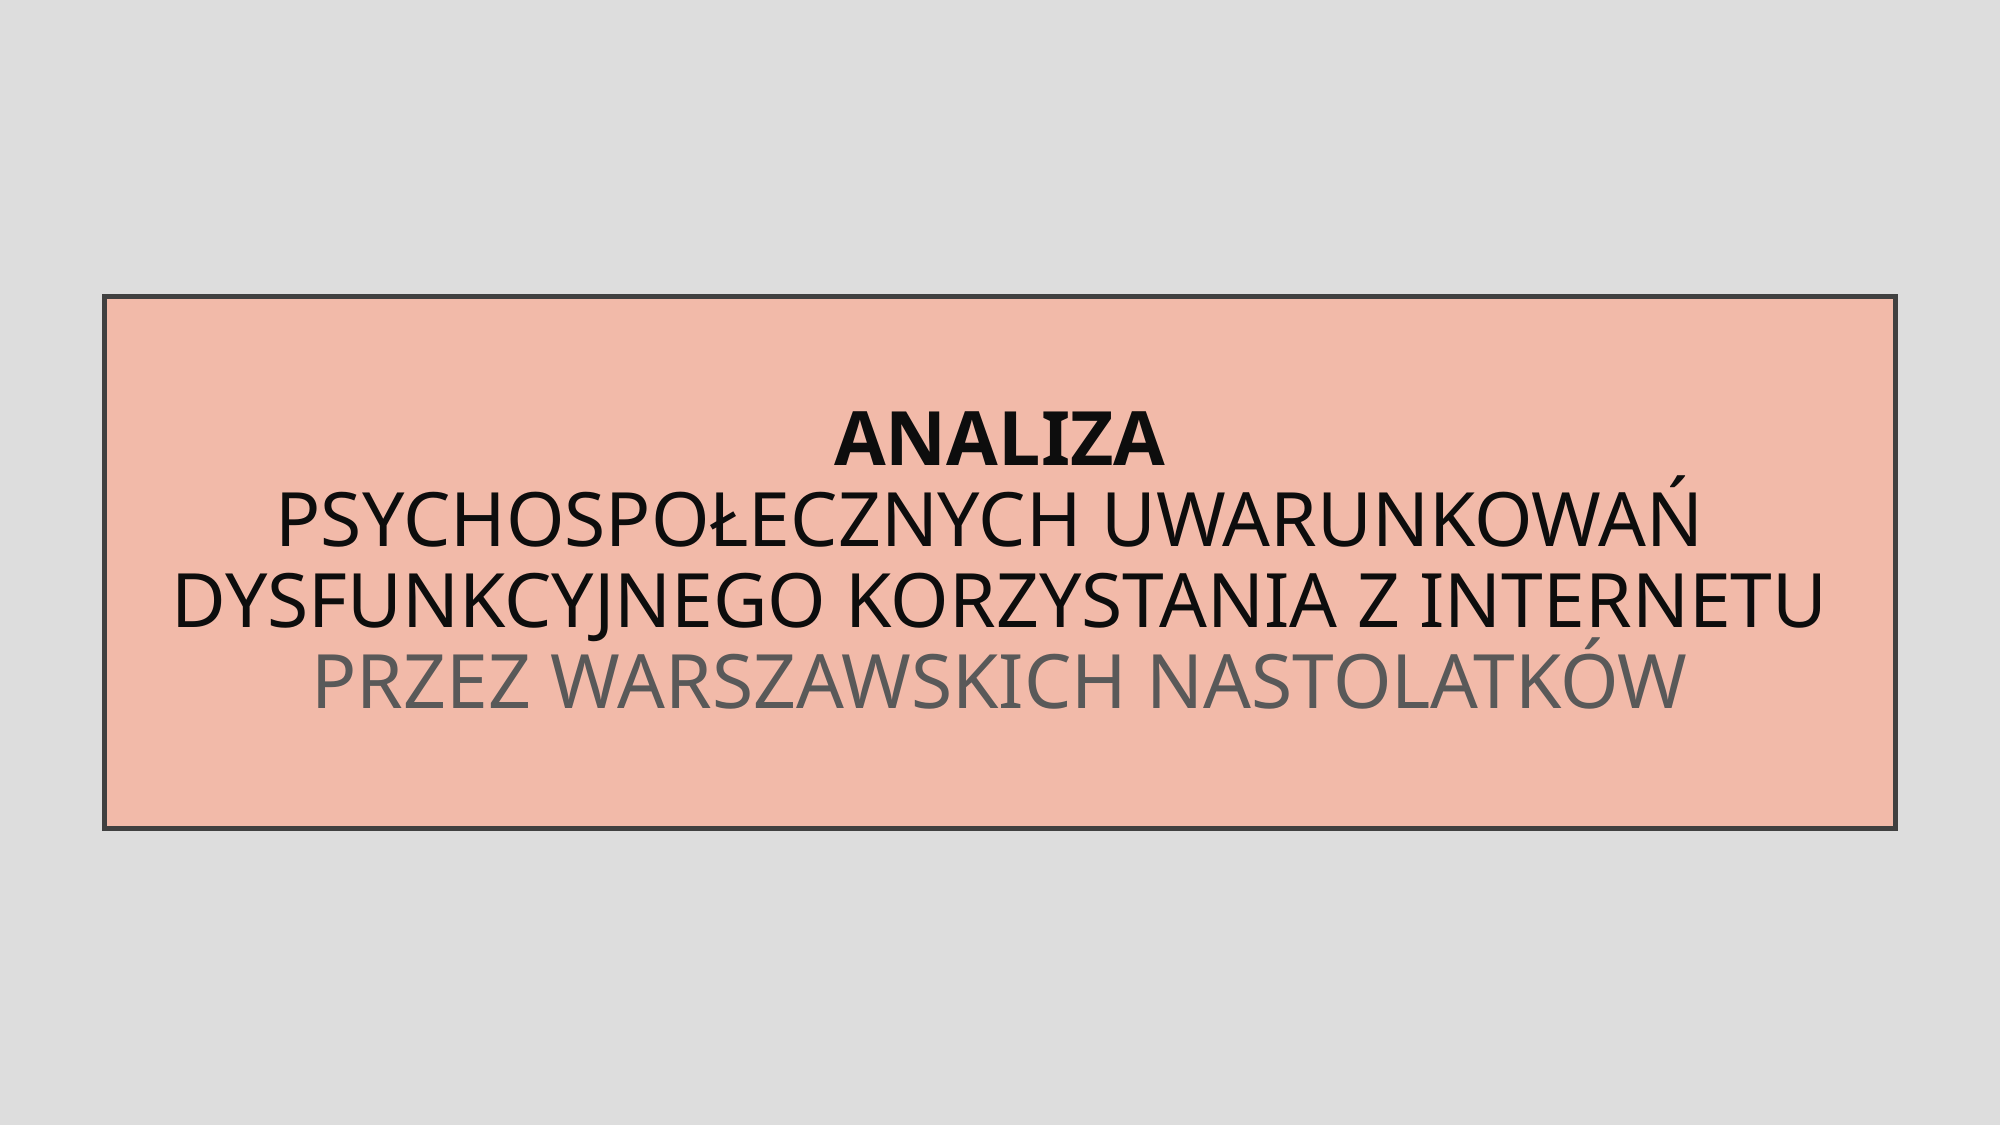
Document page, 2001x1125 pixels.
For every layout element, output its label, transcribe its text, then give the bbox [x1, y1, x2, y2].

title Analiza Psychospołecznych Uwarunkowań dysfunkcyjnego korzystania z Internetu PRZEZ WARSZAWSKICH NASTOLATKÓW [102, 294, 1898, 831]
